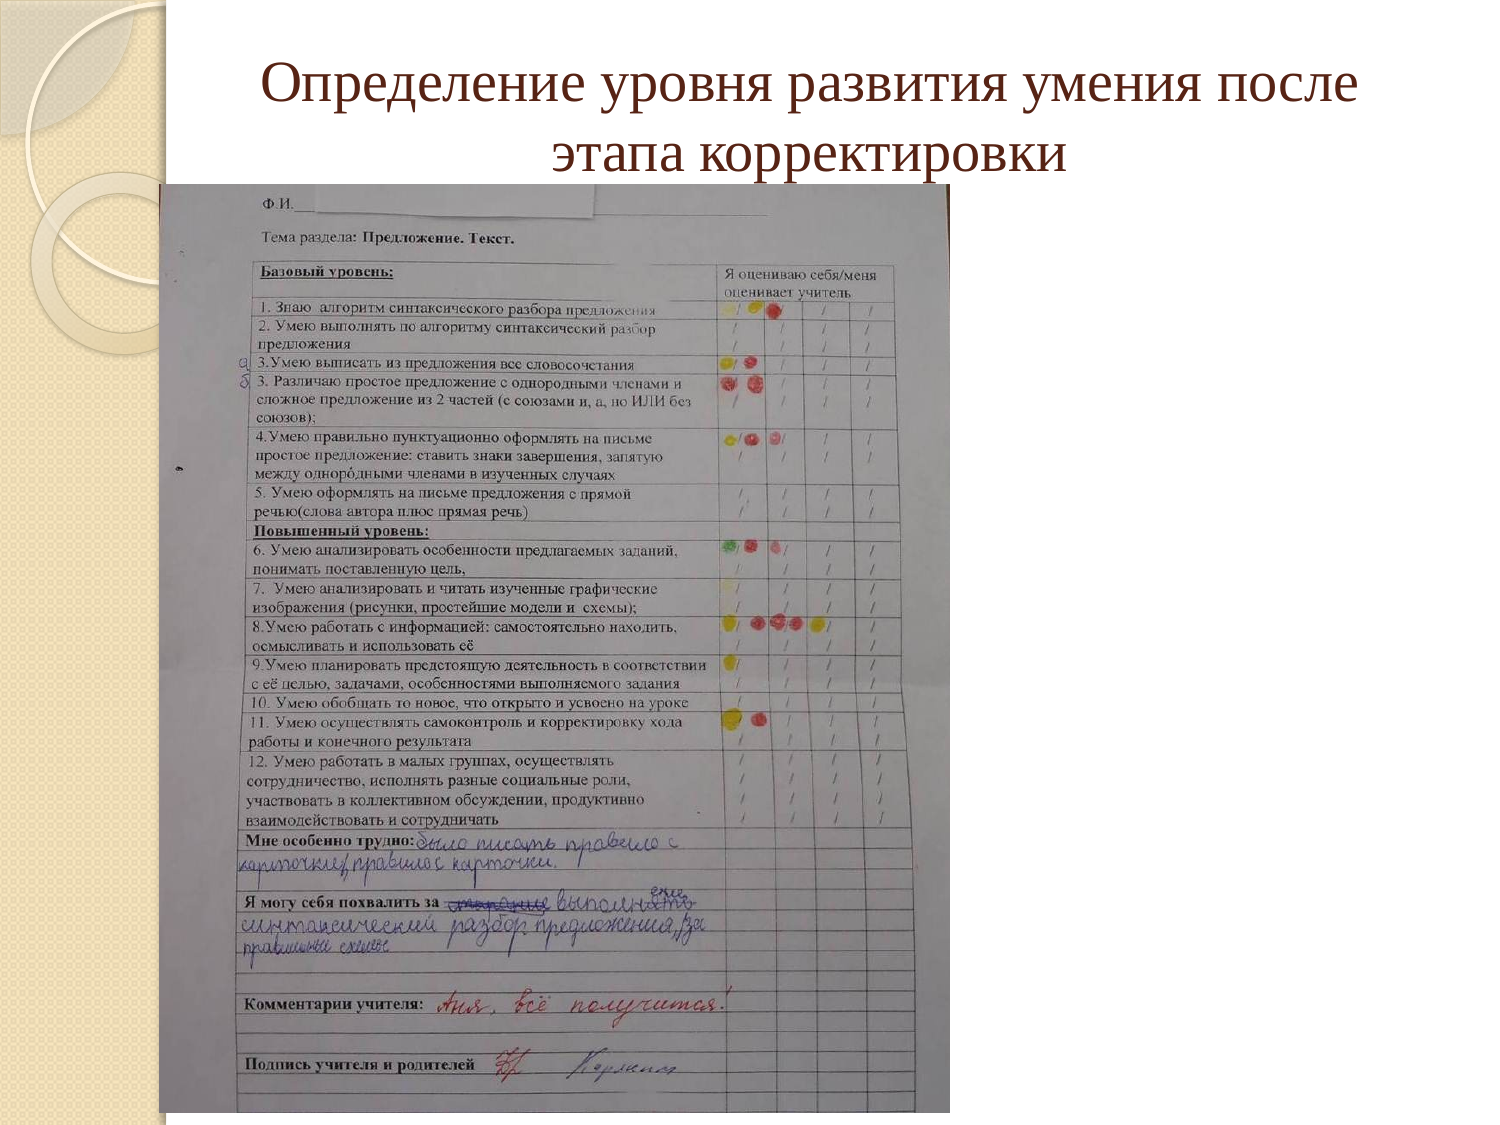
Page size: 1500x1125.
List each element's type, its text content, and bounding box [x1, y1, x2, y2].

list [159, 184, 950, 1113]
title Определение уровня развития умения после этапа корректировки [194, 19, 1425, 207]
